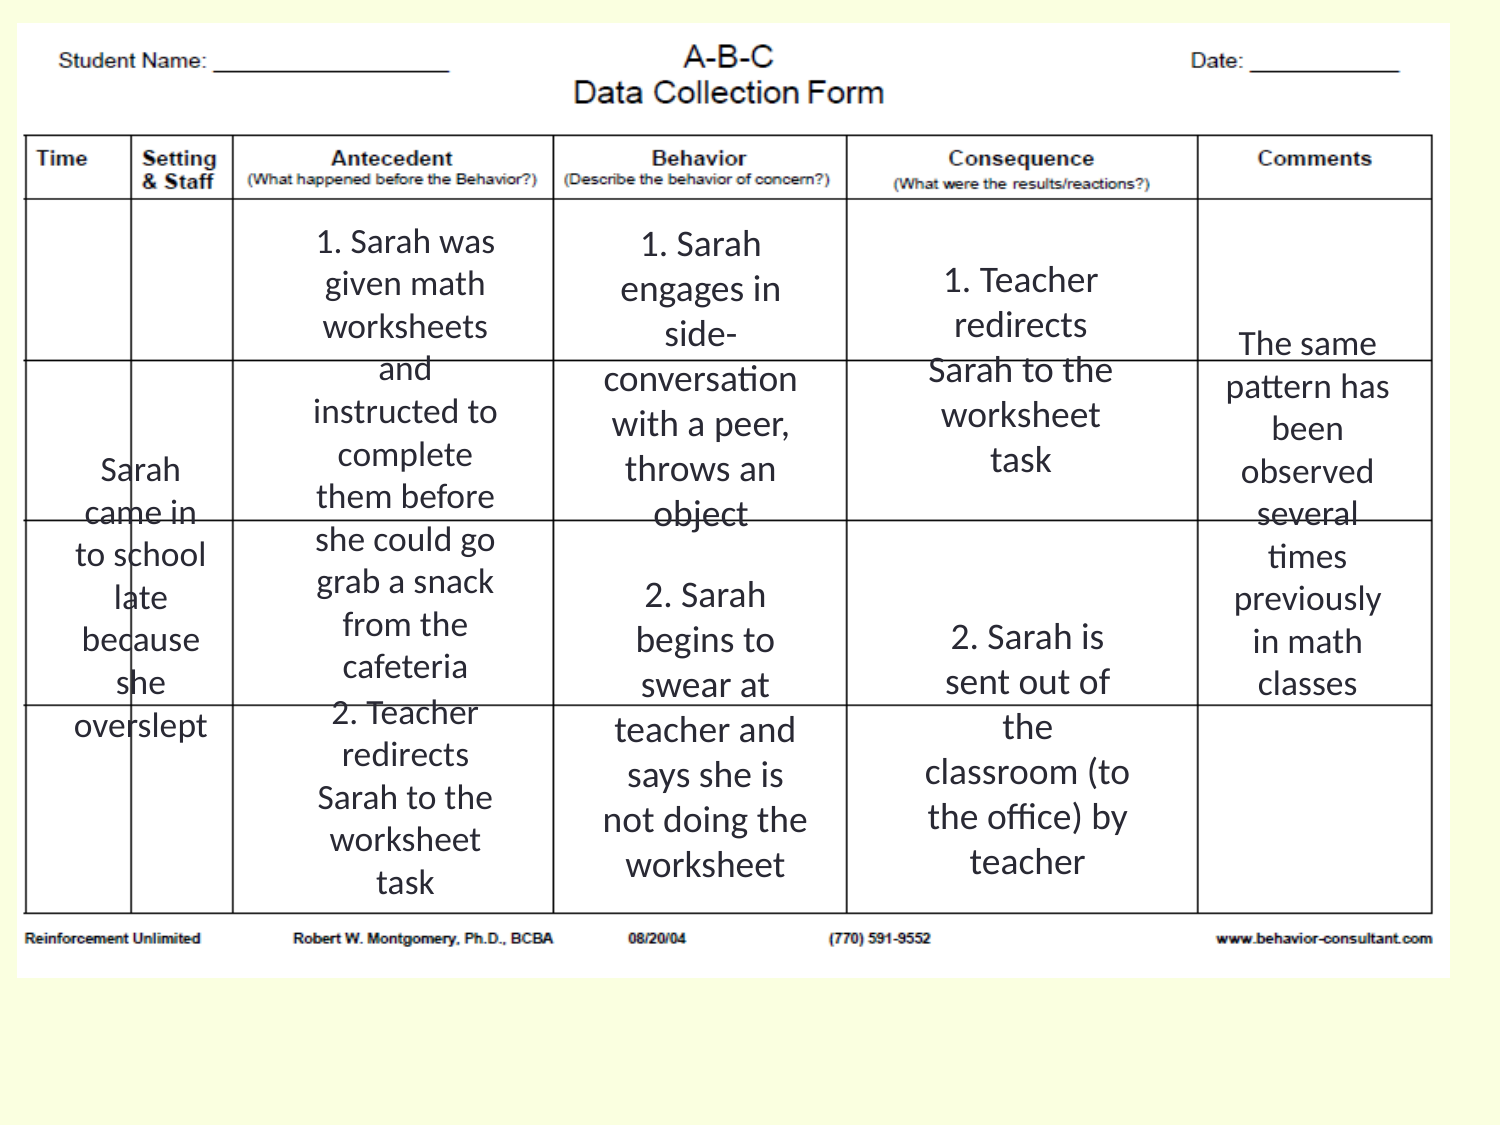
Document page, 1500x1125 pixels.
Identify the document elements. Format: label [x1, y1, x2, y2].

picture [17, 22, 1450, 979]
